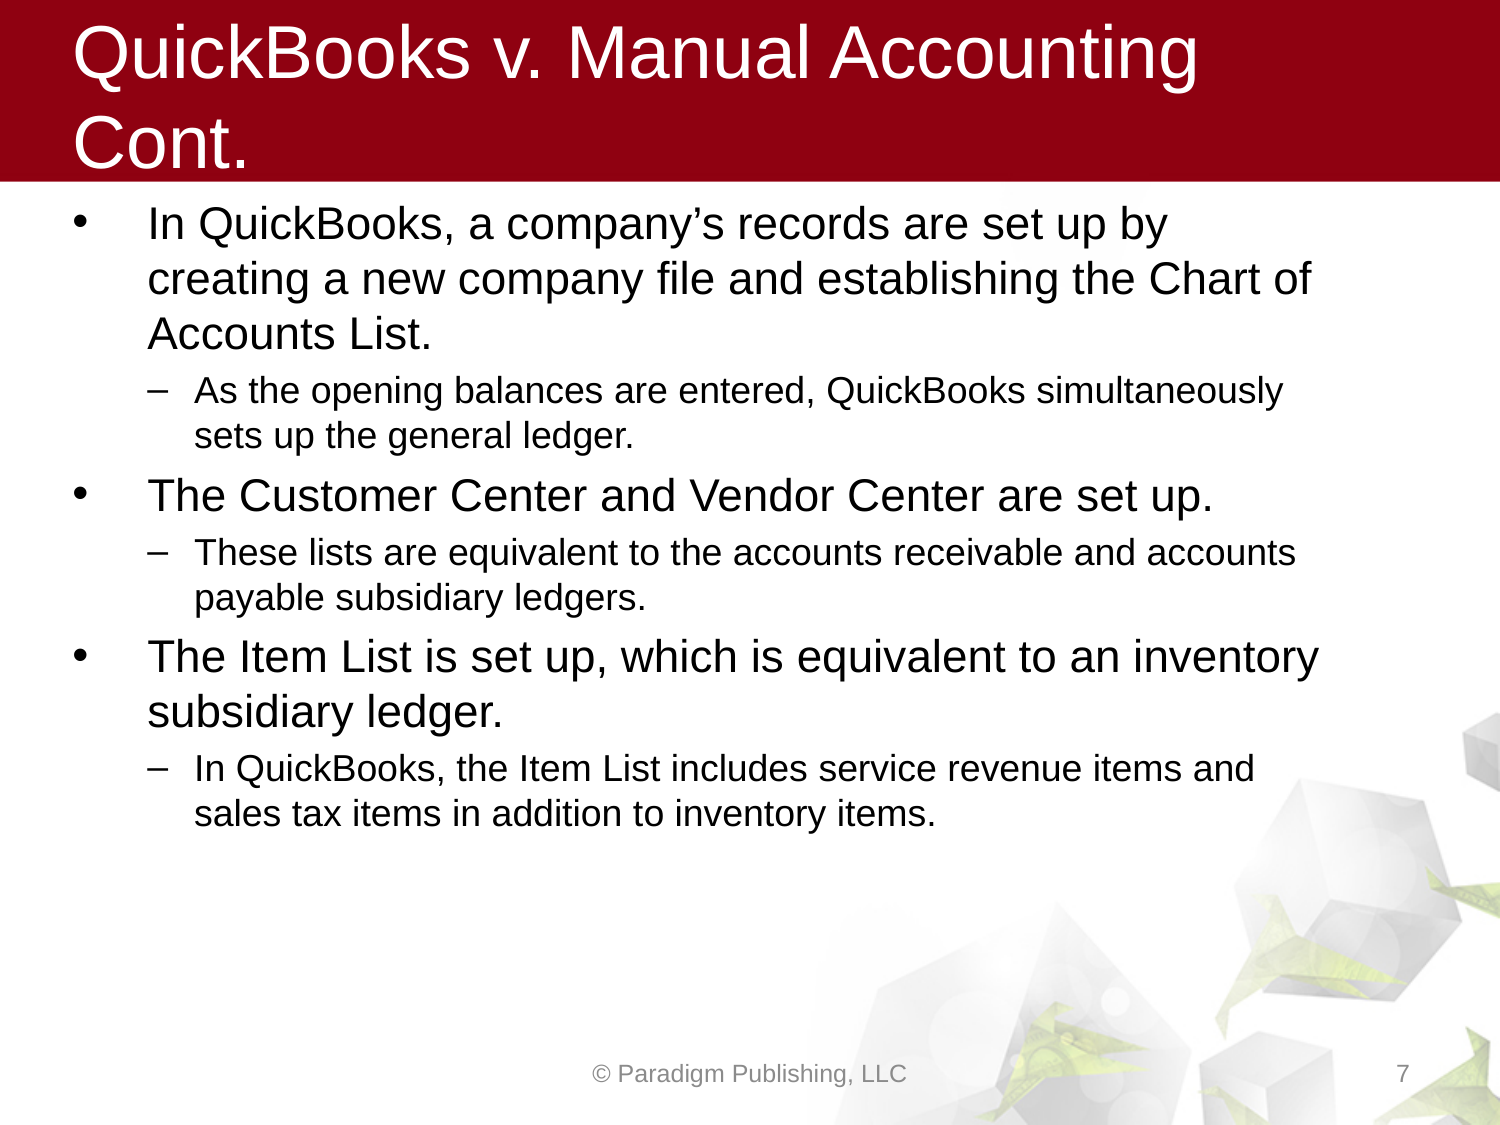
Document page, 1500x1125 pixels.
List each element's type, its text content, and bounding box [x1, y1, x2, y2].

slide_number 7 [1074, 1042, 1425, 1103]
list In QuickBooks, a company’s records are set up by creating a new company file and establishing the Chart of Accounts List. As the opening balances are entered, QuickBooks simultaneously sets up the general ledger. The Customer Center and Vendor Center are set up. These lists are equivalent to the accounts receivable and accounts payable subsidiary ledgers. The Item List is set up, which is equivalent to an inventory subsidiary ledger. In QuickBooks, the Item List includes service revenue items and sales tax items in addition to inventory items. [57, 186, 1345, 949]
footer © Paradigm Publishing, LLC [512, 1042, 988, 1103]
title QuickBooks v. Manual Accounting Cont. [57, 0, 1345, 186]
picture [0, 0, 1500, 1125]
